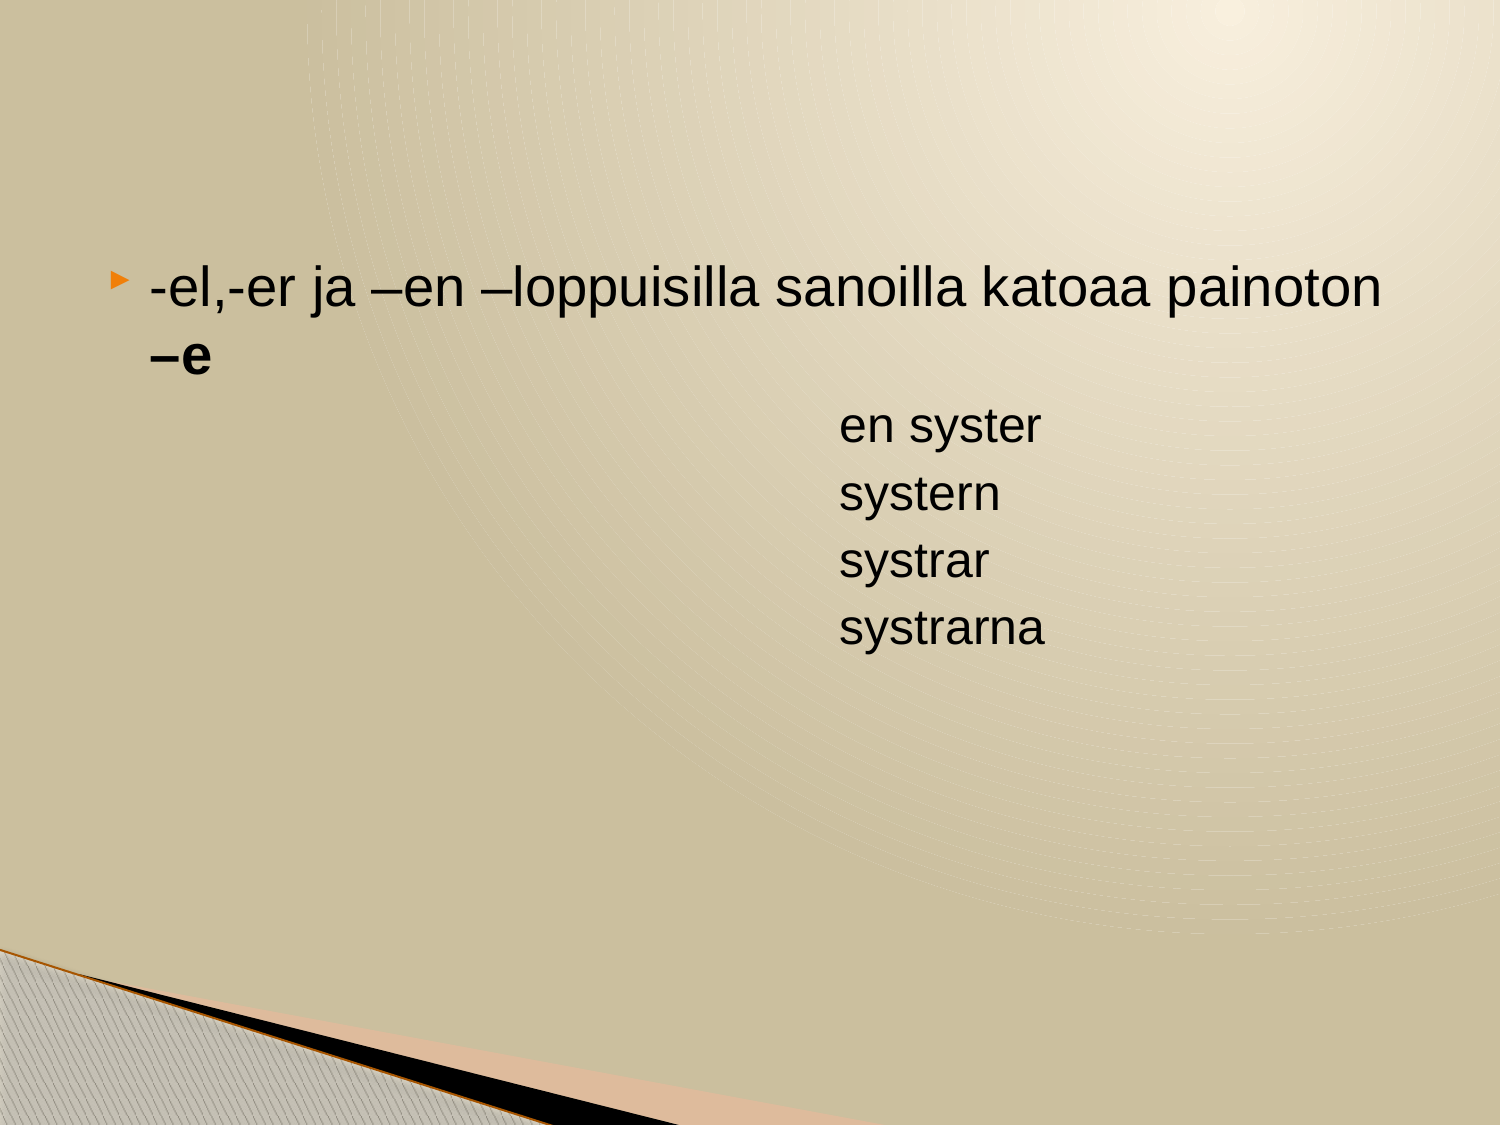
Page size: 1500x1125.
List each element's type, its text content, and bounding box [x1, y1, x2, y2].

list -el,-er ja –en –loppuisilla sanoilla katoaa painoton –e en syster systern systrar systrarna [75, 243, 1425, 986]
